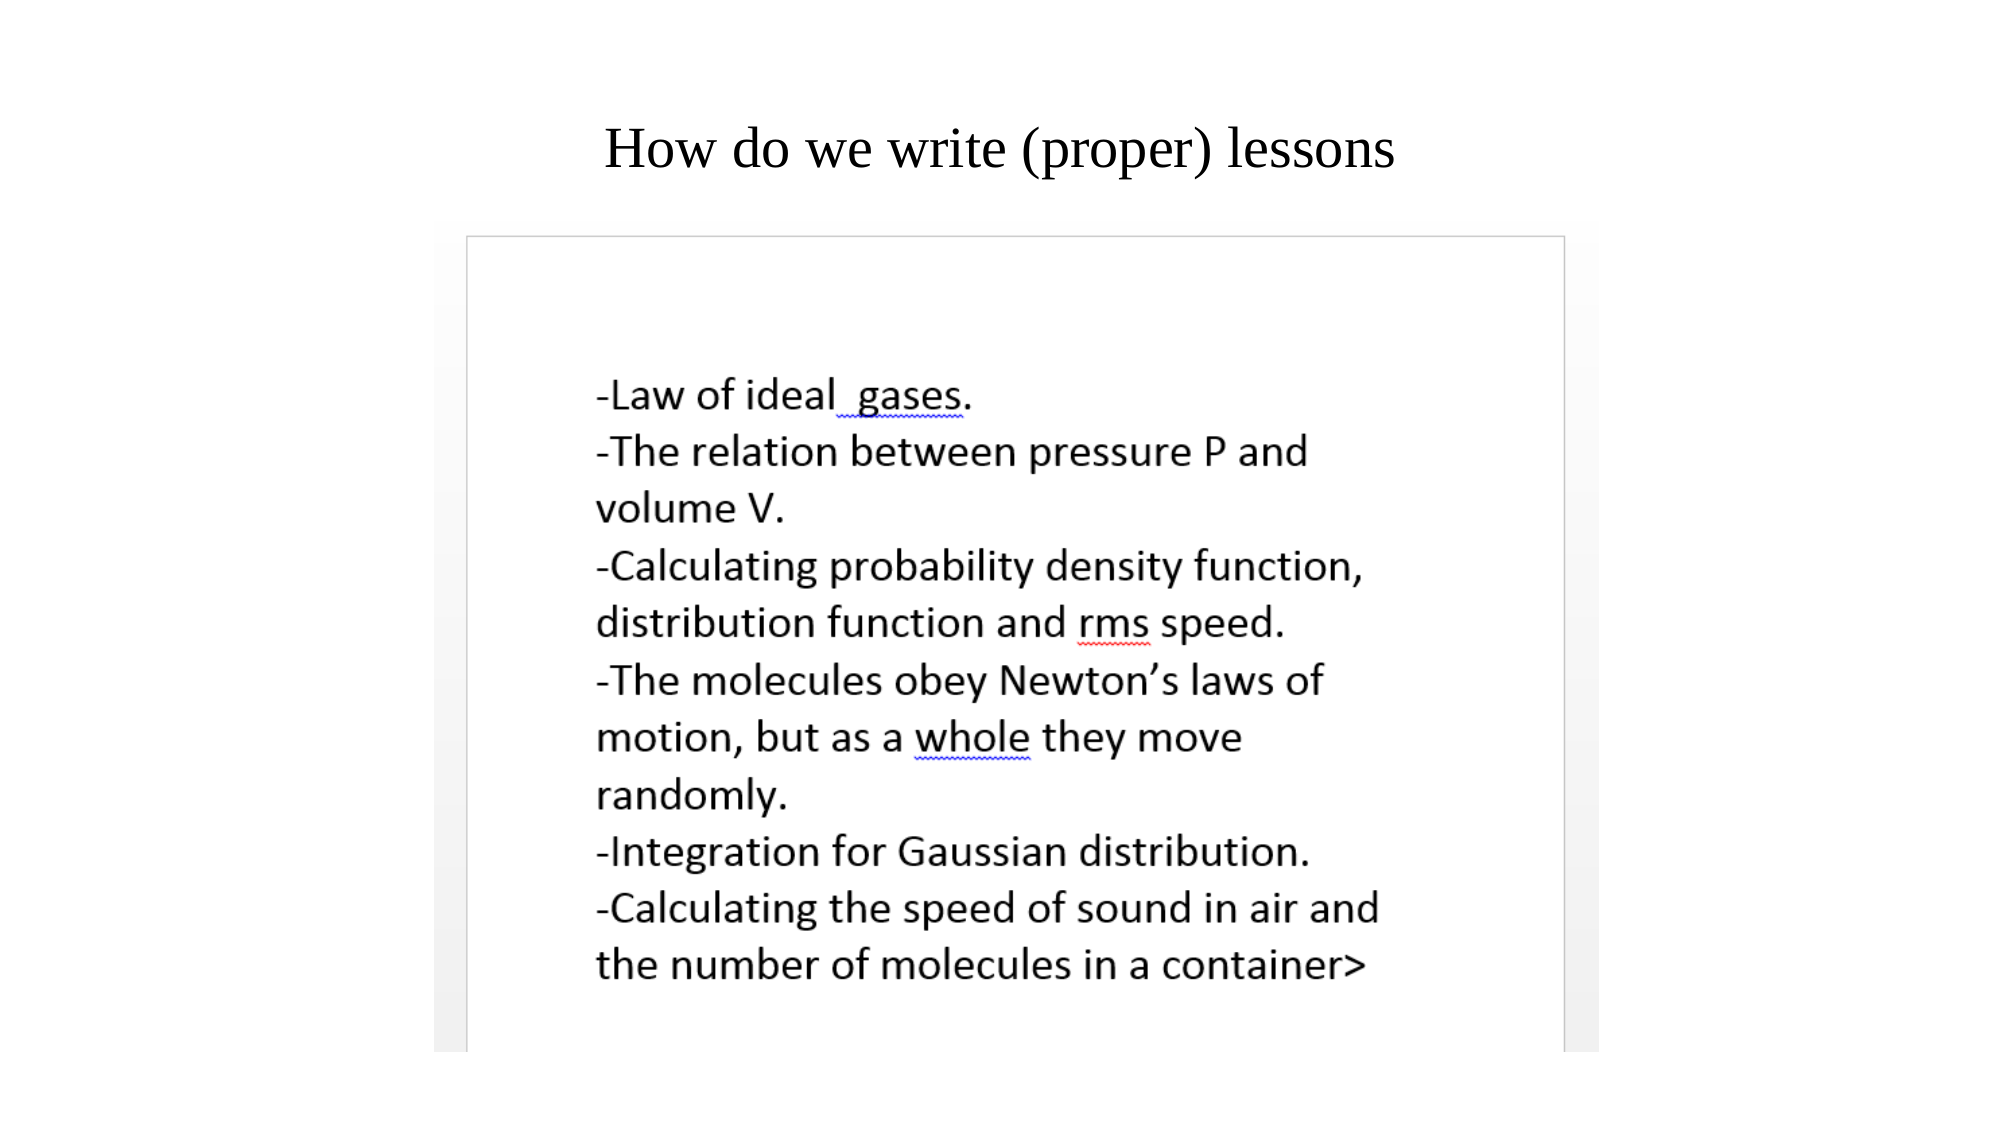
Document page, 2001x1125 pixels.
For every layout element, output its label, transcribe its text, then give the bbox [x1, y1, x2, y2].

text_box How do we write (proper) lessons [461, 101, 1540, 187]
picture [434, 221, 1599, 1052]
